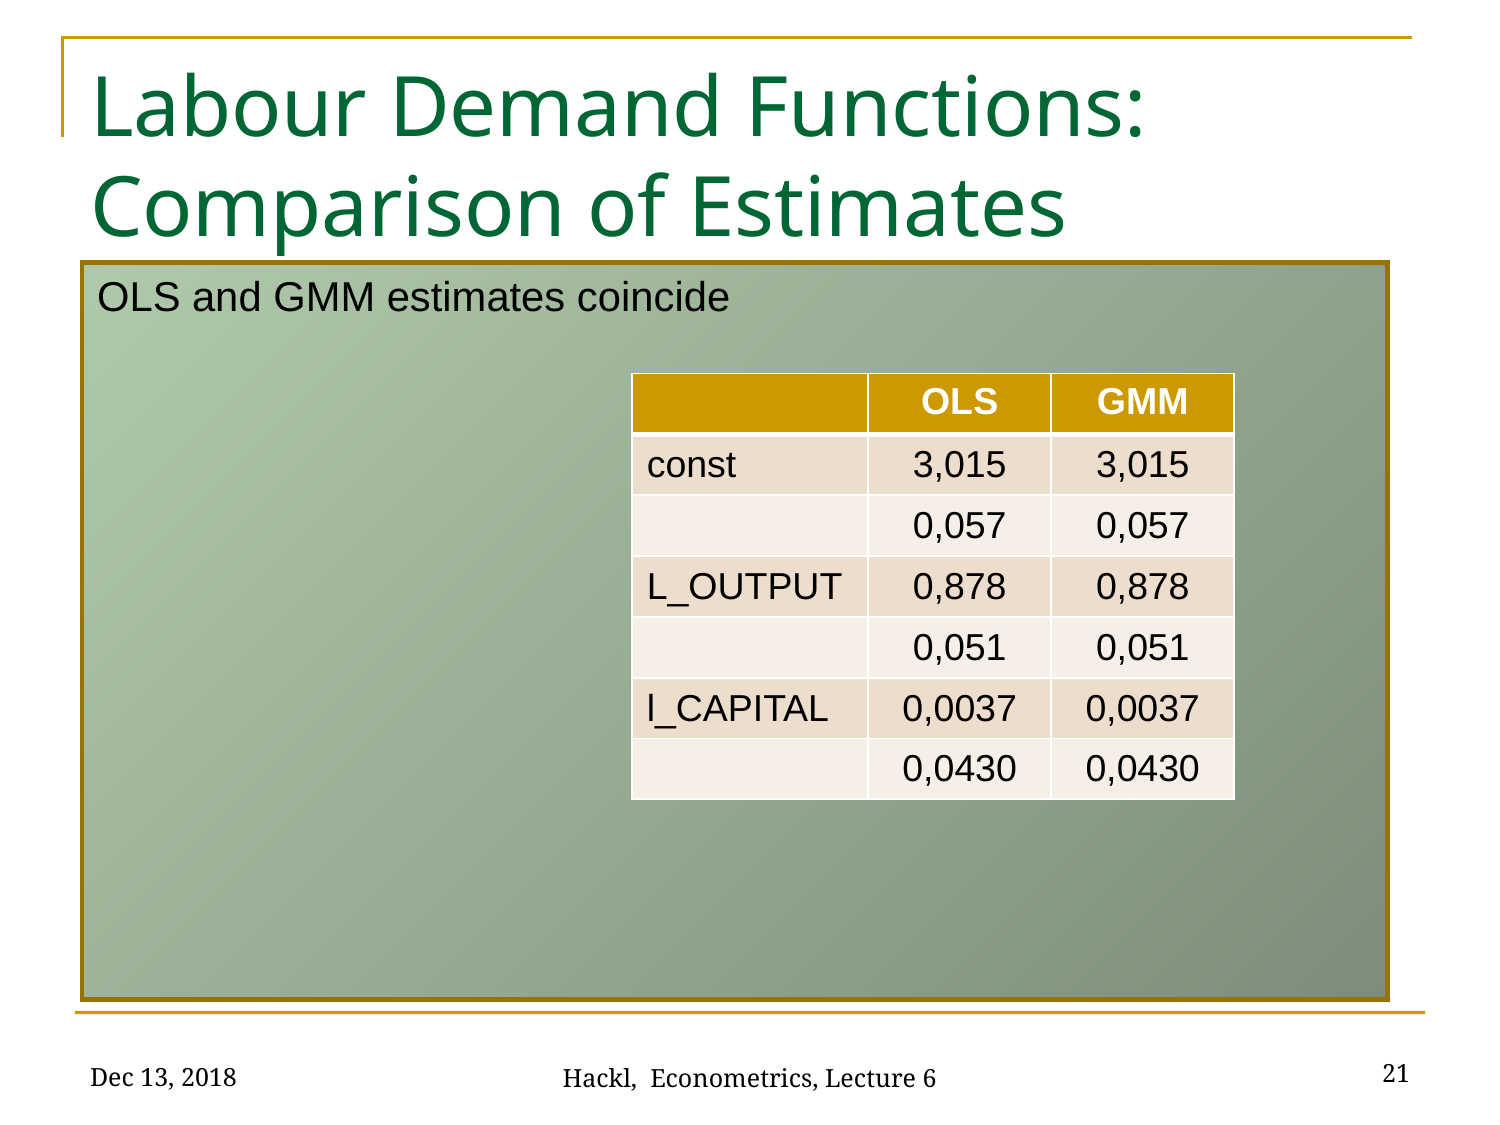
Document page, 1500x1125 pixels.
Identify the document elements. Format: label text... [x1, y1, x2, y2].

table_cell [633, 739, 867, 798]
table_cell [633, 618, 867, 677]
list OLS and GMM estimates coincide [81, 262, 1388, 1000]
table_cell const [633, 437, 867, 494]
table_header GMM [1052, 374, 1233, 432]
table_cell 0,0037 [1052, 679, 1233, 738]
table_header OLS [869, 374, 1050, 432]
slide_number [74, 1023, 426, 1100]
table_cell 0,057 [869, 496, 1050, 555]
table_cell 0,878 [869, 557, 1050, 616]
table_cell l_CAPITAL [633, 679, 867, 738]
table_cell 0,057 [1052, 496, 1233, 555]
table_cell 0,878 [1052, 557, 1233, 616]
table_cell 0,0430 [1052, 739, 1233, 798]
slide_number 21 [1074, 1023, 1426, 1100]
footer Hackl, Econometrics, Lecture 6 [512, 1024, 988, 1101]
table_cell L_OUTPUT [633, 557, 867, 616]
table_cell 0,051 [1052, 618, 1233, 677]
table_cell 0,0037 [869, 679, 1050, 738]
table_header [633, 374, 867, 432]
table_cell [633, 496, 867, 555]
table_cell 0,0430 [869, 739, 1050, 798]
table_cell 3,015 [869, 437, 1050, 494]
title Labour Demand Functions: Comparison of Estimates [74, 45, 1426, 233]
table_cell 3,015 [1052, 437, 1233, 494]
table_cell 0,051 [869, 618, 1050, 677]
